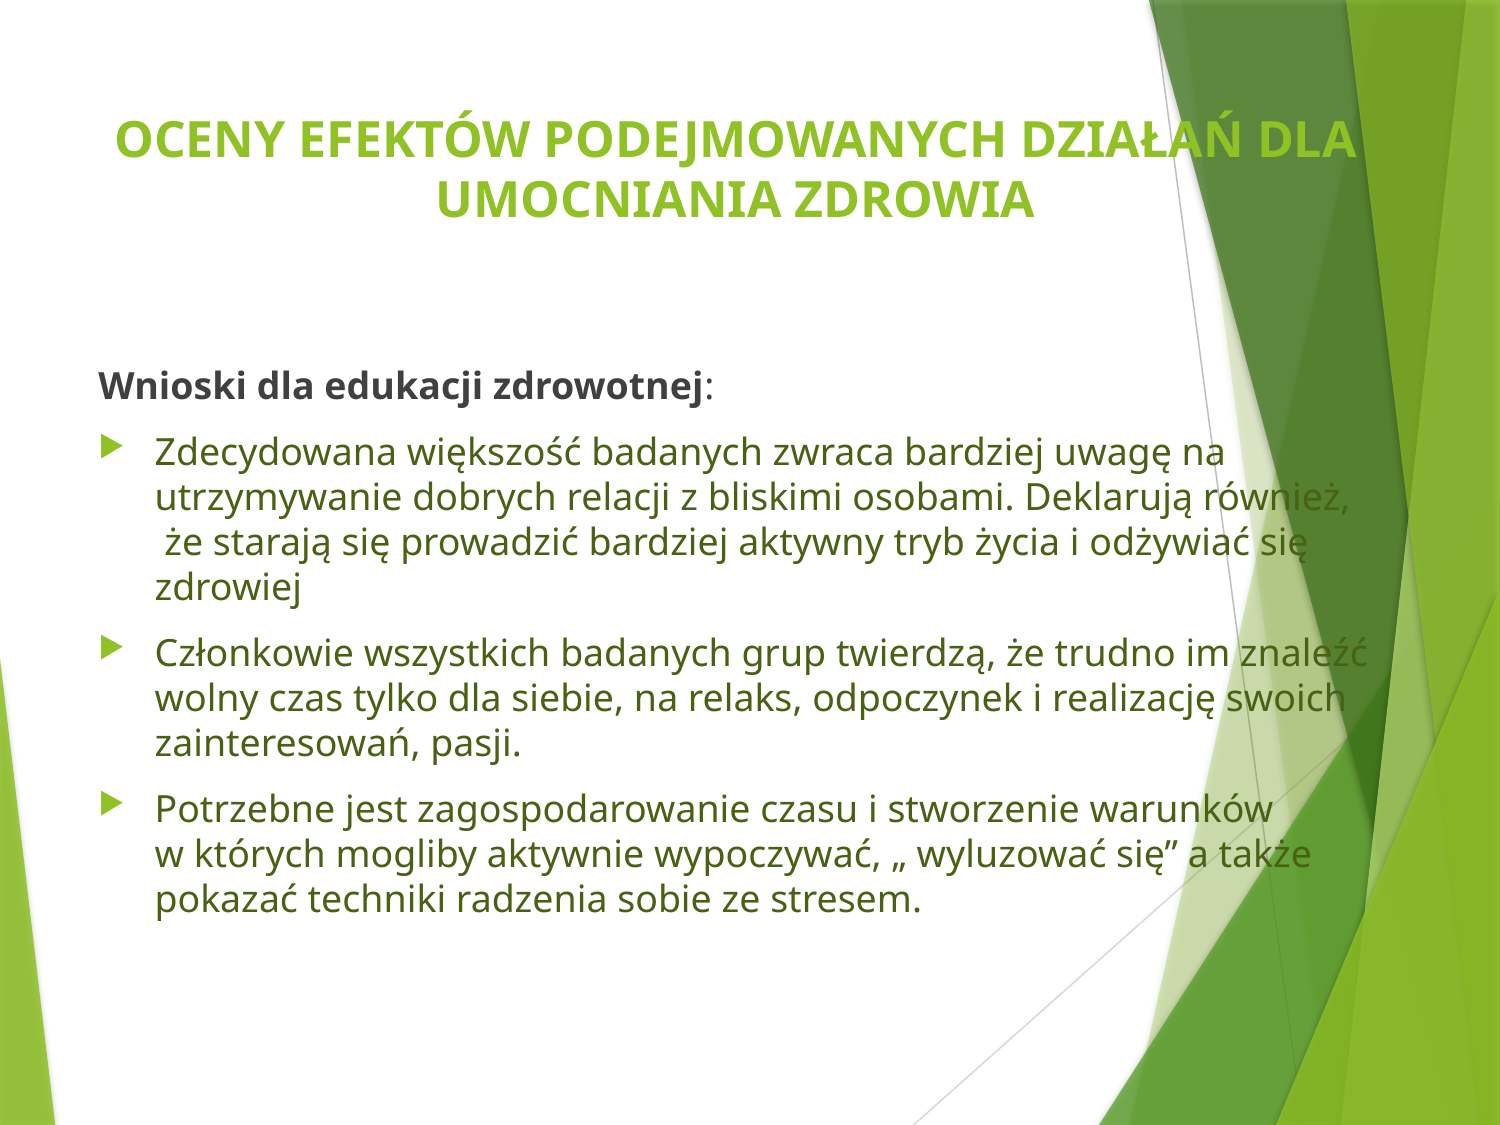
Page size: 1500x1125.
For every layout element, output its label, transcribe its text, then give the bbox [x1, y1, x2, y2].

title OCENY EFEKTÓW PODEJMOWANYCH DZIAŁAŃ DLA UMOCNIANIA ZDROWIA [83, 99, 1388, 317]
list Wnioski dla edukacji zdrowotnej: Zdecydowana większość badanych zwraca bardziej uwagę na utrzymywanie dobrych relacji z bliskimi osobami. Deklarują również, że starają się prowadzić bardziej aktywny tryb życia i odżywiać się zdrowiej Członkowie wszystkich badanych grup twierdzą, że trudno im znaleźć wolny czas tylko dla siebie, na relaks, odpoczynek i realizację swoich zainteresowań, pasji. Potrzebne jest zagospodarowanie czasu i stworzenie warunków w których mogliby aktywnie wypoczywać, „ wyluzować się” a także pokazać techniki radzenia sobie ze stresem. [83, 354, 1388, 1047]
